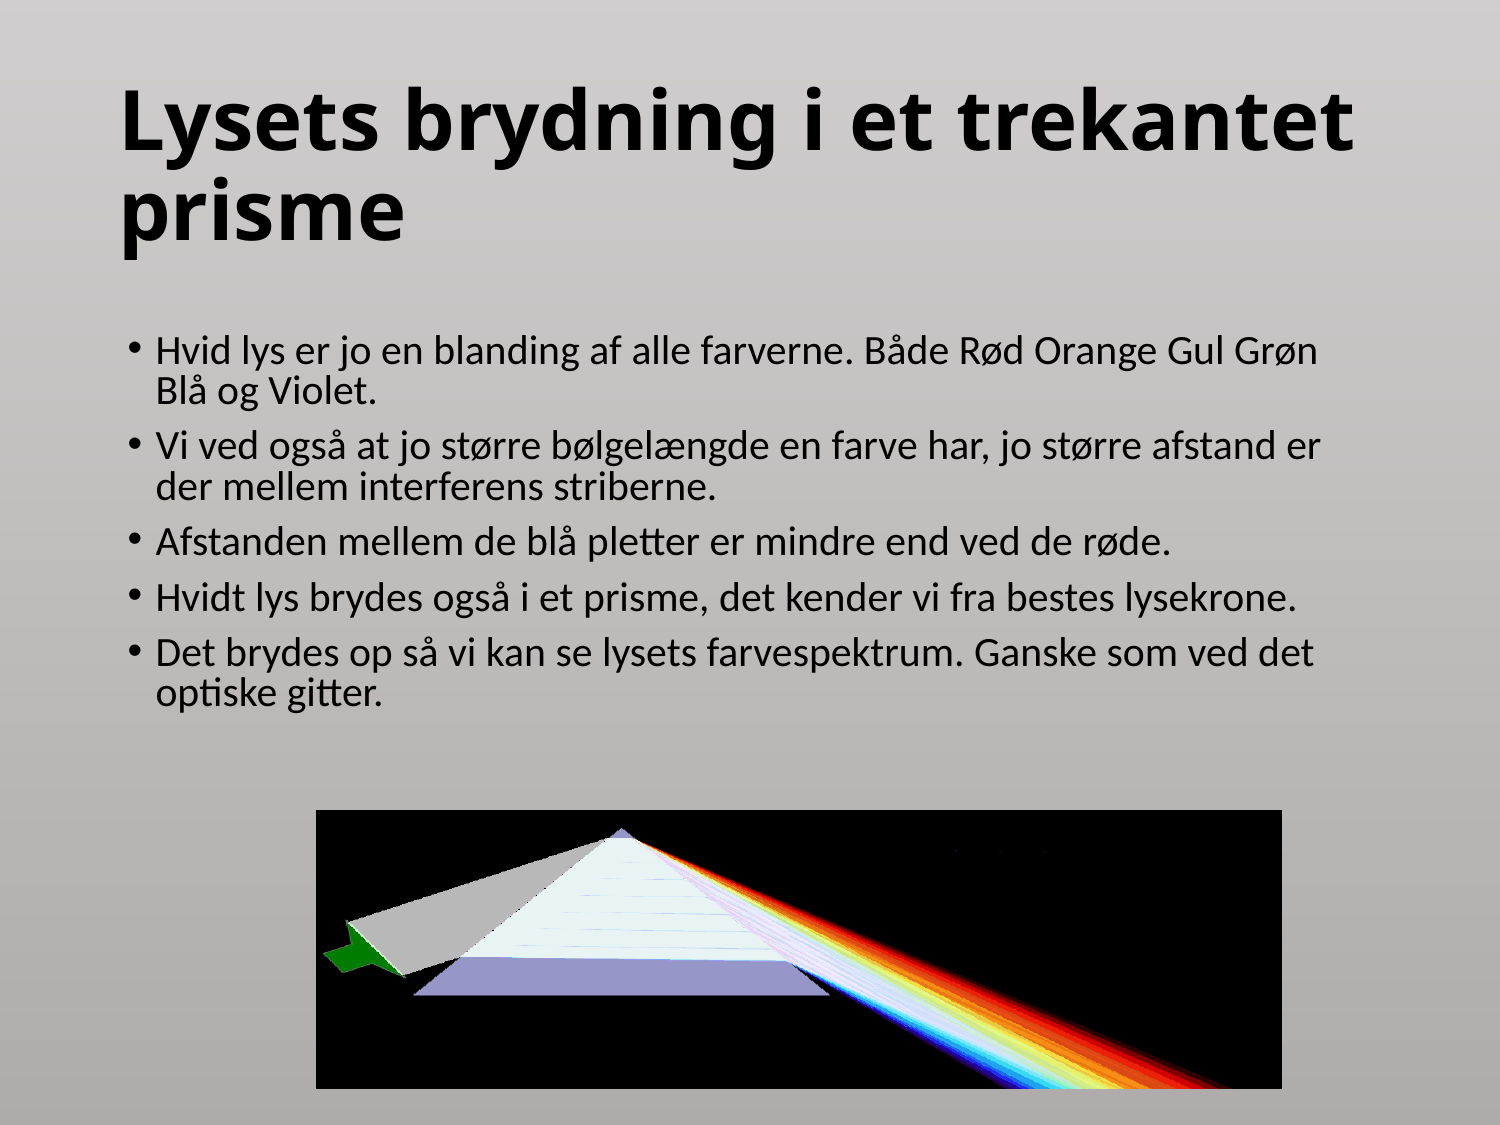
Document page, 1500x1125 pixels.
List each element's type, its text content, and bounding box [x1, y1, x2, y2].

list Hvid lys er jo en blanding af alle farverne. Både Rød Orange Gul Grøn Blå og Violet. Vi ved også at jo større bølgelængde en farve har, jo større afstand er der mellem interferens striberne. Afstanden mellem de blå pletter er mindre end ved de røde. Hvidt lys brydes også i et prisme, det kender vi fra bestes lysekrone. Det brydes op så vi kan se lysets farvespektrum. Ganske som ved det optiske gitter. [112, 324, 1388, 847]
picture [316, 810, 1282, 1089]
title Lysets brydning i et trekantet prisme [103, 59, 1397, 278]
